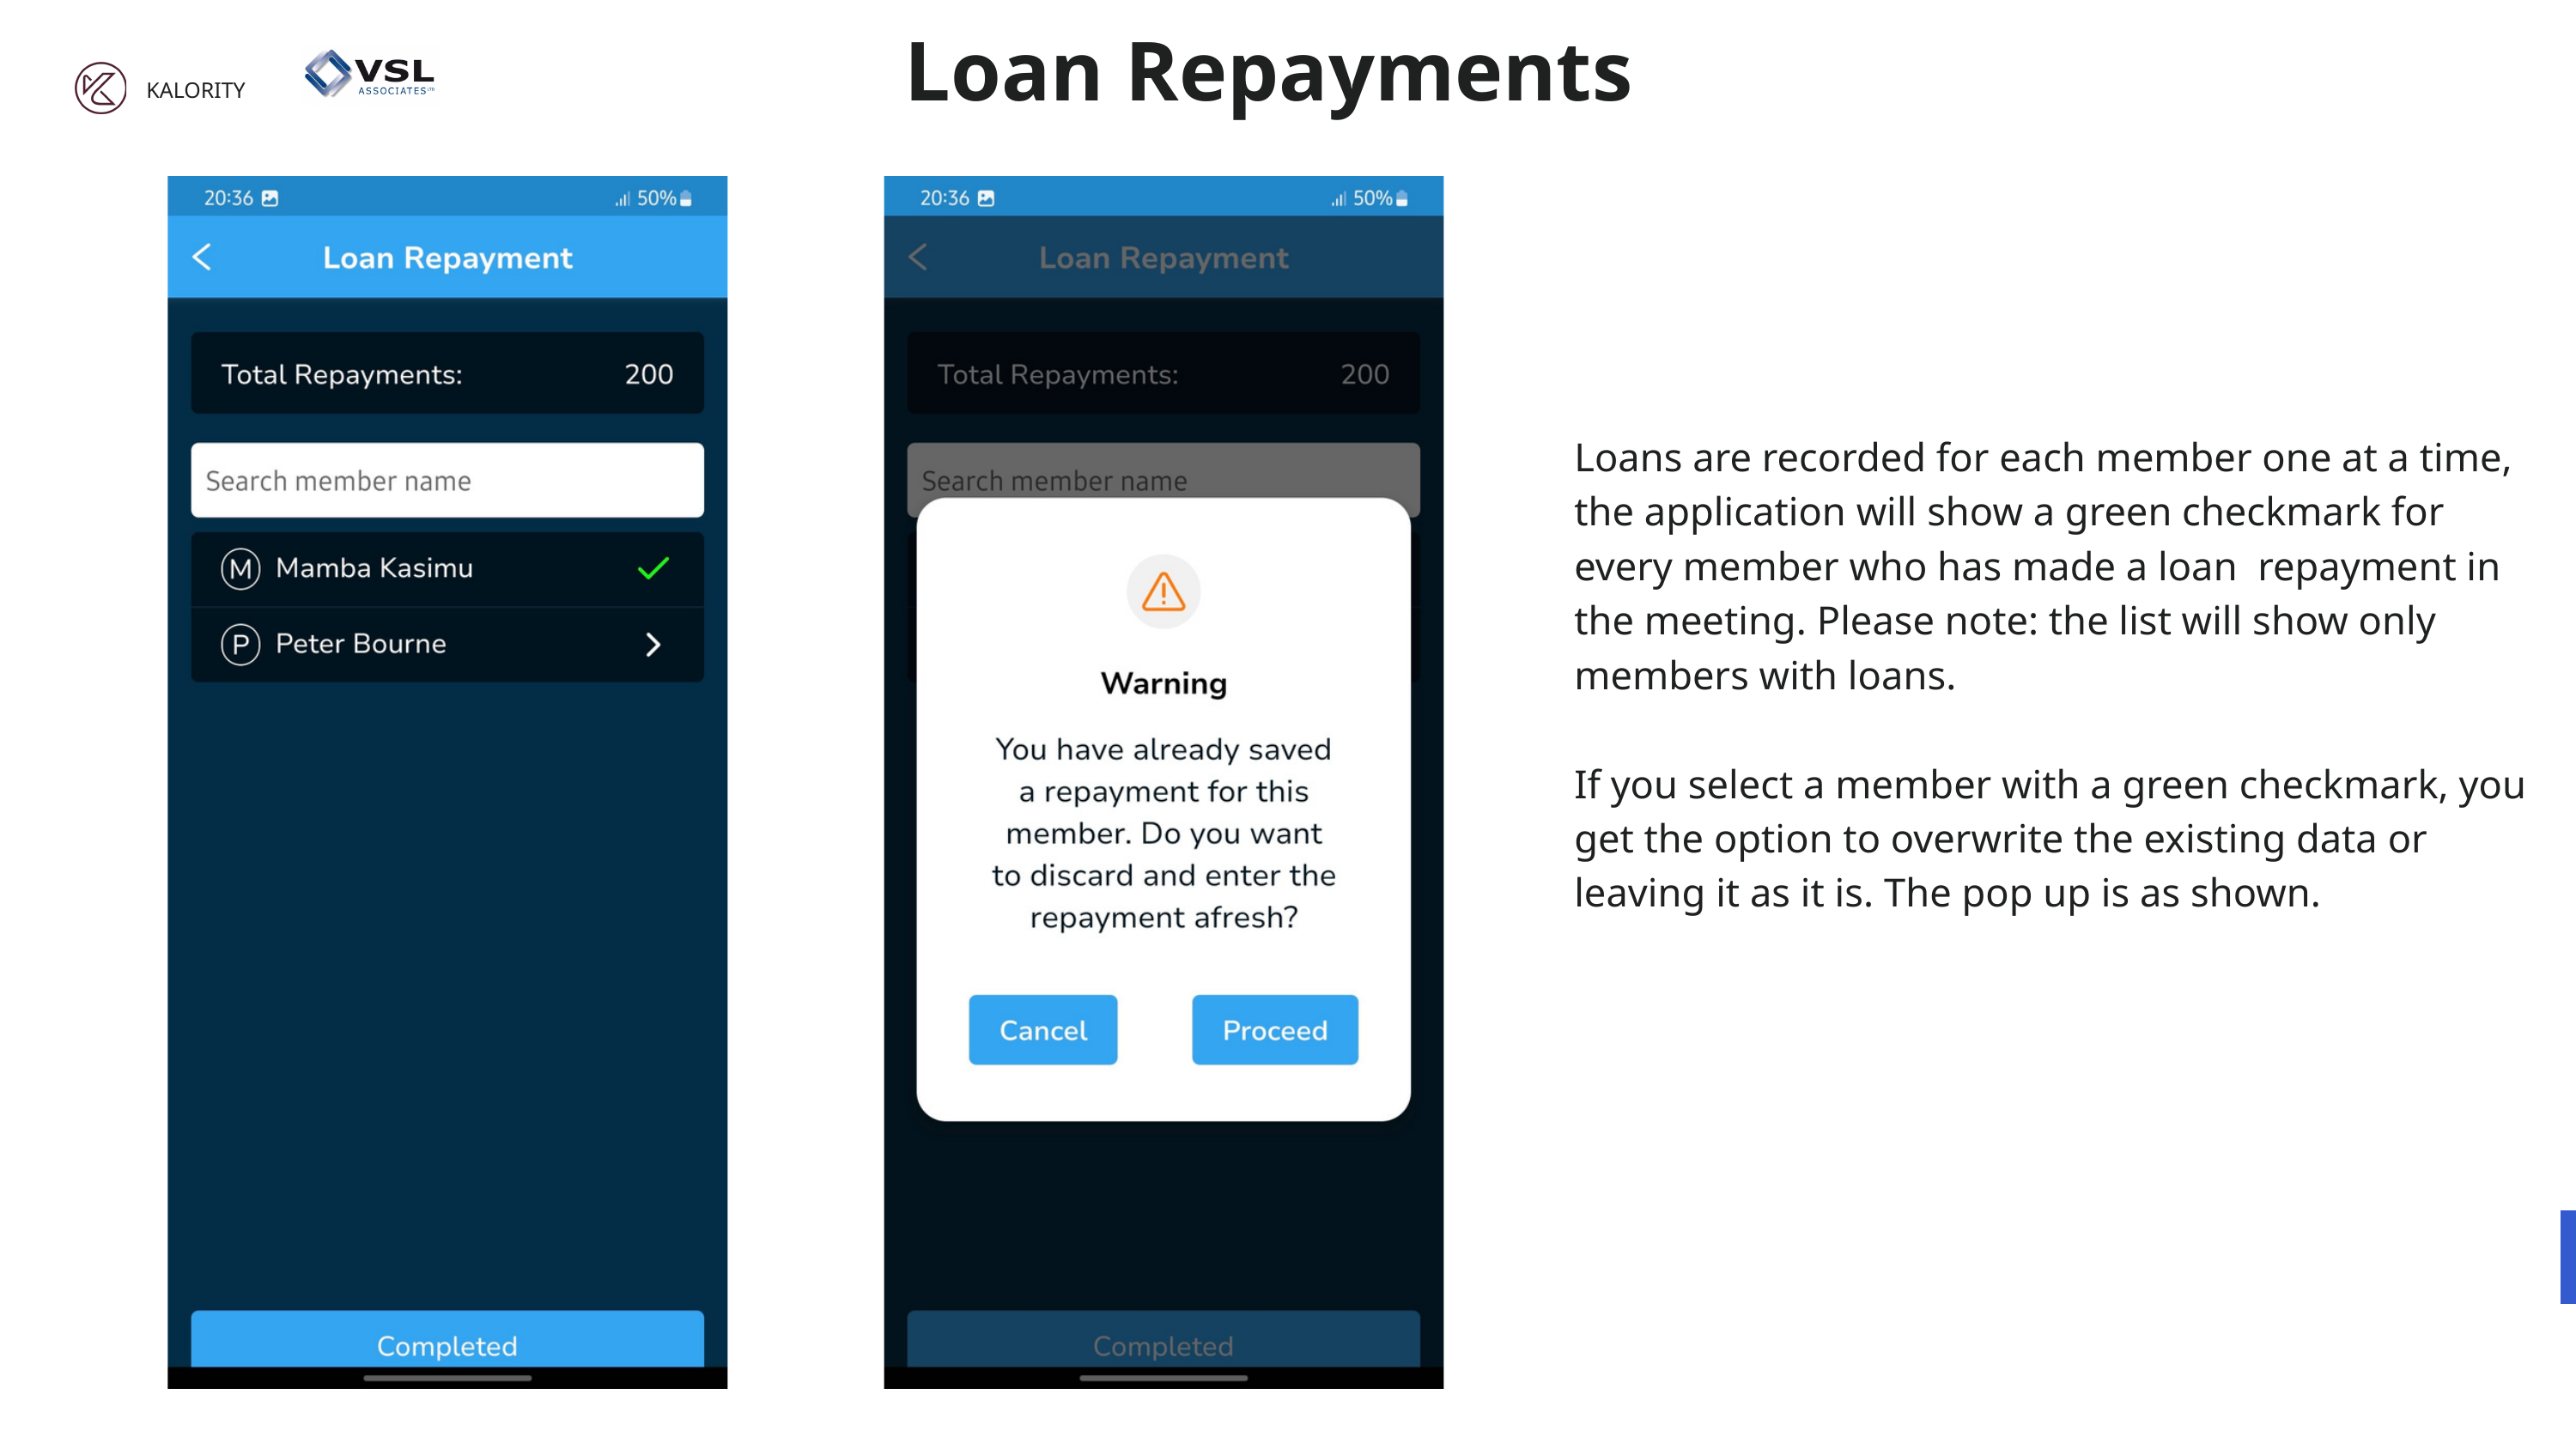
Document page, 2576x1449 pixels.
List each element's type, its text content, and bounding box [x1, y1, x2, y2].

text_box [301, 45, 440, 106]
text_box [2560, 1210, 2576, 1304]
text_box KALORITY [146, 72, 301, 103]
text_box Loans are recorded for each member one at a time, the application will show a green checkmark for every member who has made a loan repayment in the meeting. Please note: the list will show only members with loans. If you select a member with a green checkmark, you get the option to overwrite the existing data or leaving it as it is. The pop up is as shown. [1574, 425, 2547, 970]
text_box [884, 176, 1444, 1389]
text_box Loan Repayments [904, 21, 1672, 118]
text_box [167, 176, 728, 1389]
text_box [75, 62, 127, 114]
